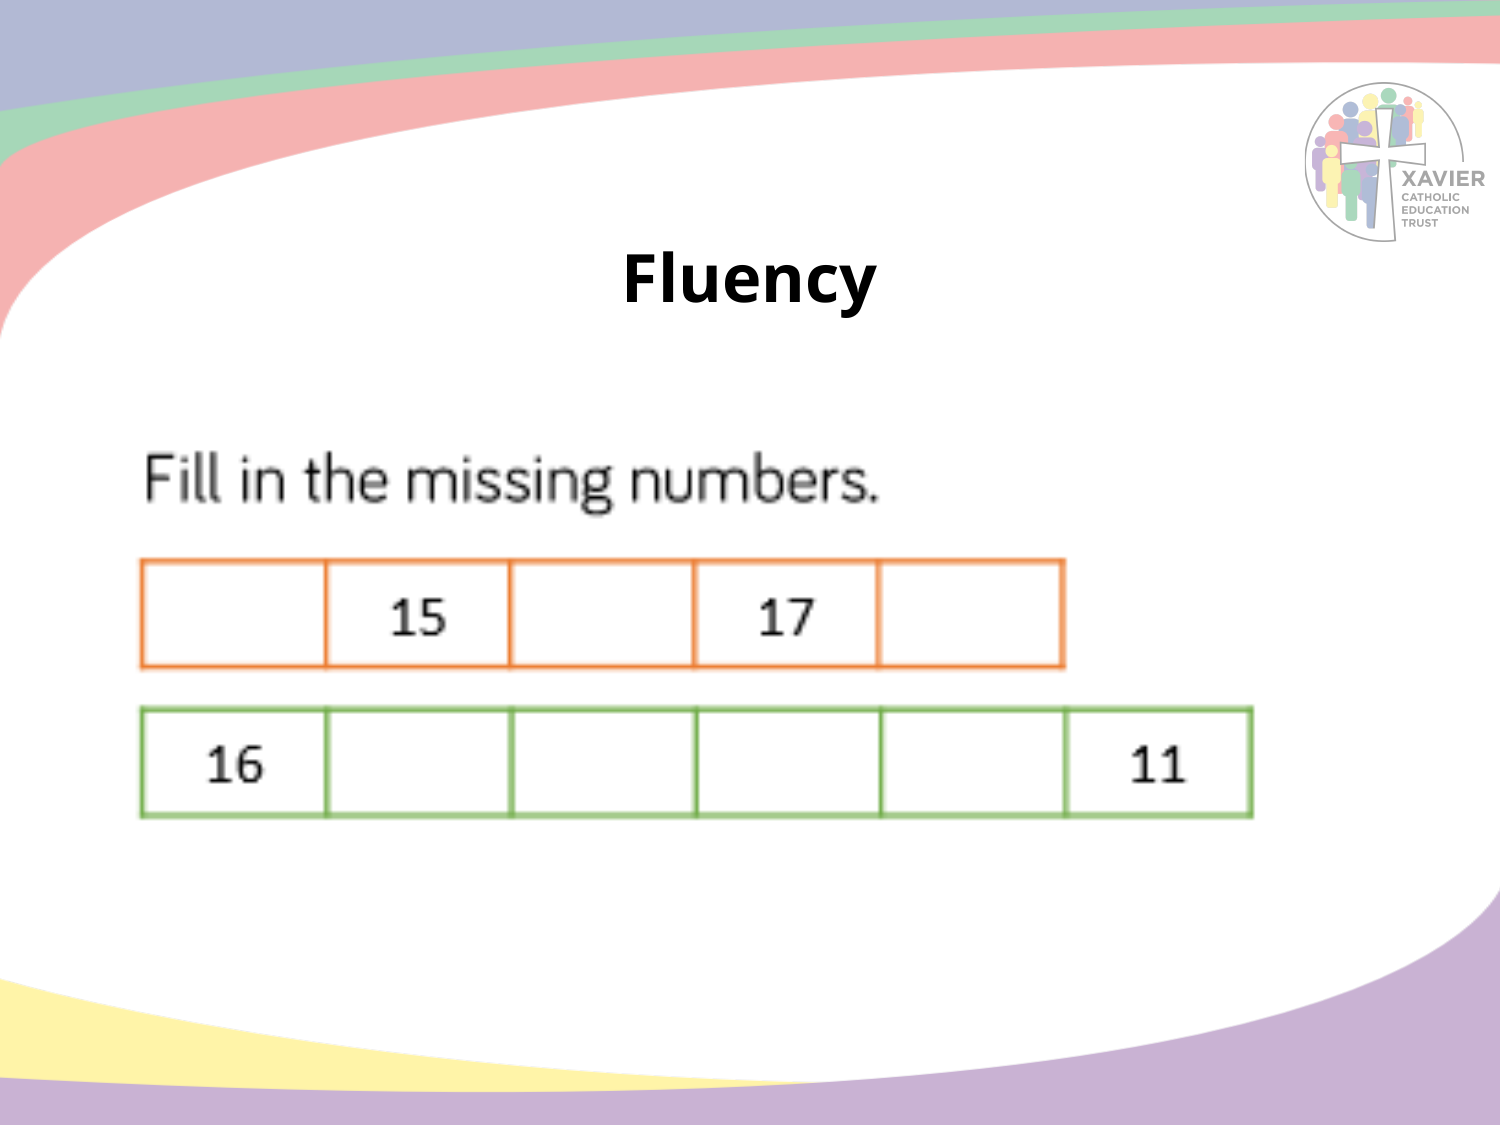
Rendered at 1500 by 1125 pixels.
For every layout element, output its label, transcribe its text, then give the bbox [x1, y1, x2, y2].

picture [90, 405, 1347, 861]
title Fluency [112, 184, 1388, 325]
